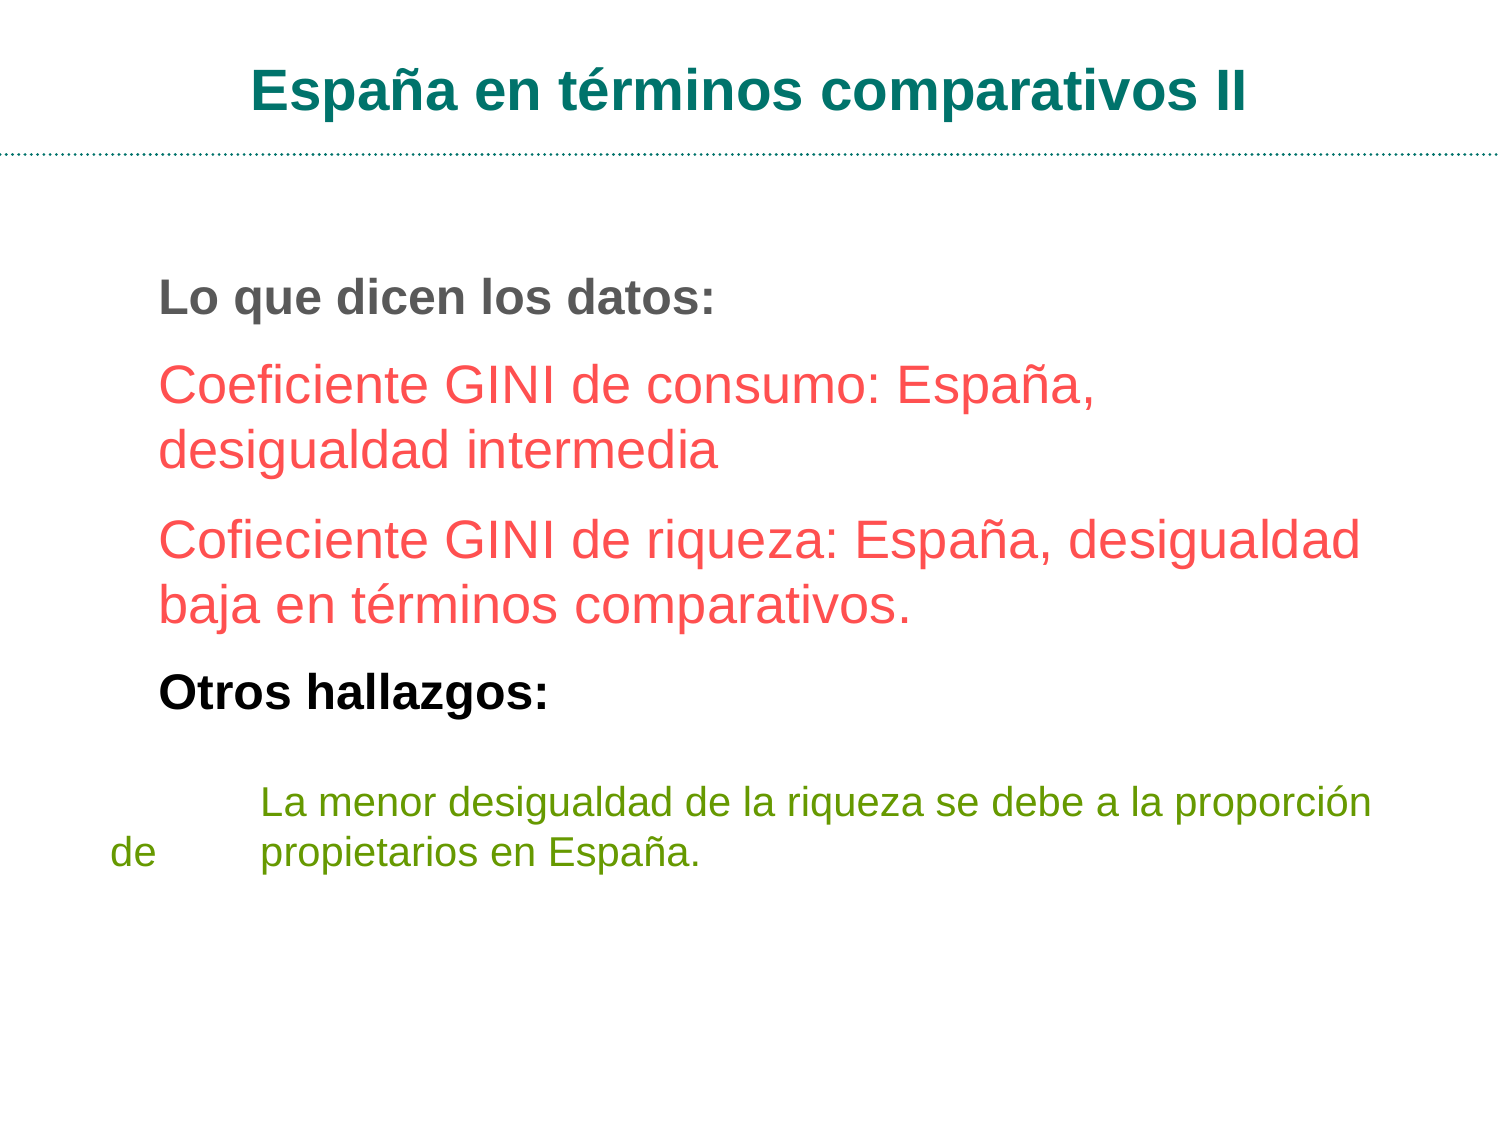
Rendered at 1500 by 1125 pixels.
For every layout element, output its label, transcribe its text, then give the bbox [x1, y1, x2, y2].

text_box España en términos comparativos II [0, 36, 1500, 154]
text_box La menor desigualdad de la riqueza se debe a la proporción de propietarios en España. [95, 707, 1407, 883]
text_box Lo que dicen los datos: Coeficiente GINI de consumo: España, desigualdad intermedia Cofieciente GINI de riqueza: España, desigualdad baja en términos comparativos. Otros hallazgos: [143, 257, 1380, 707]
